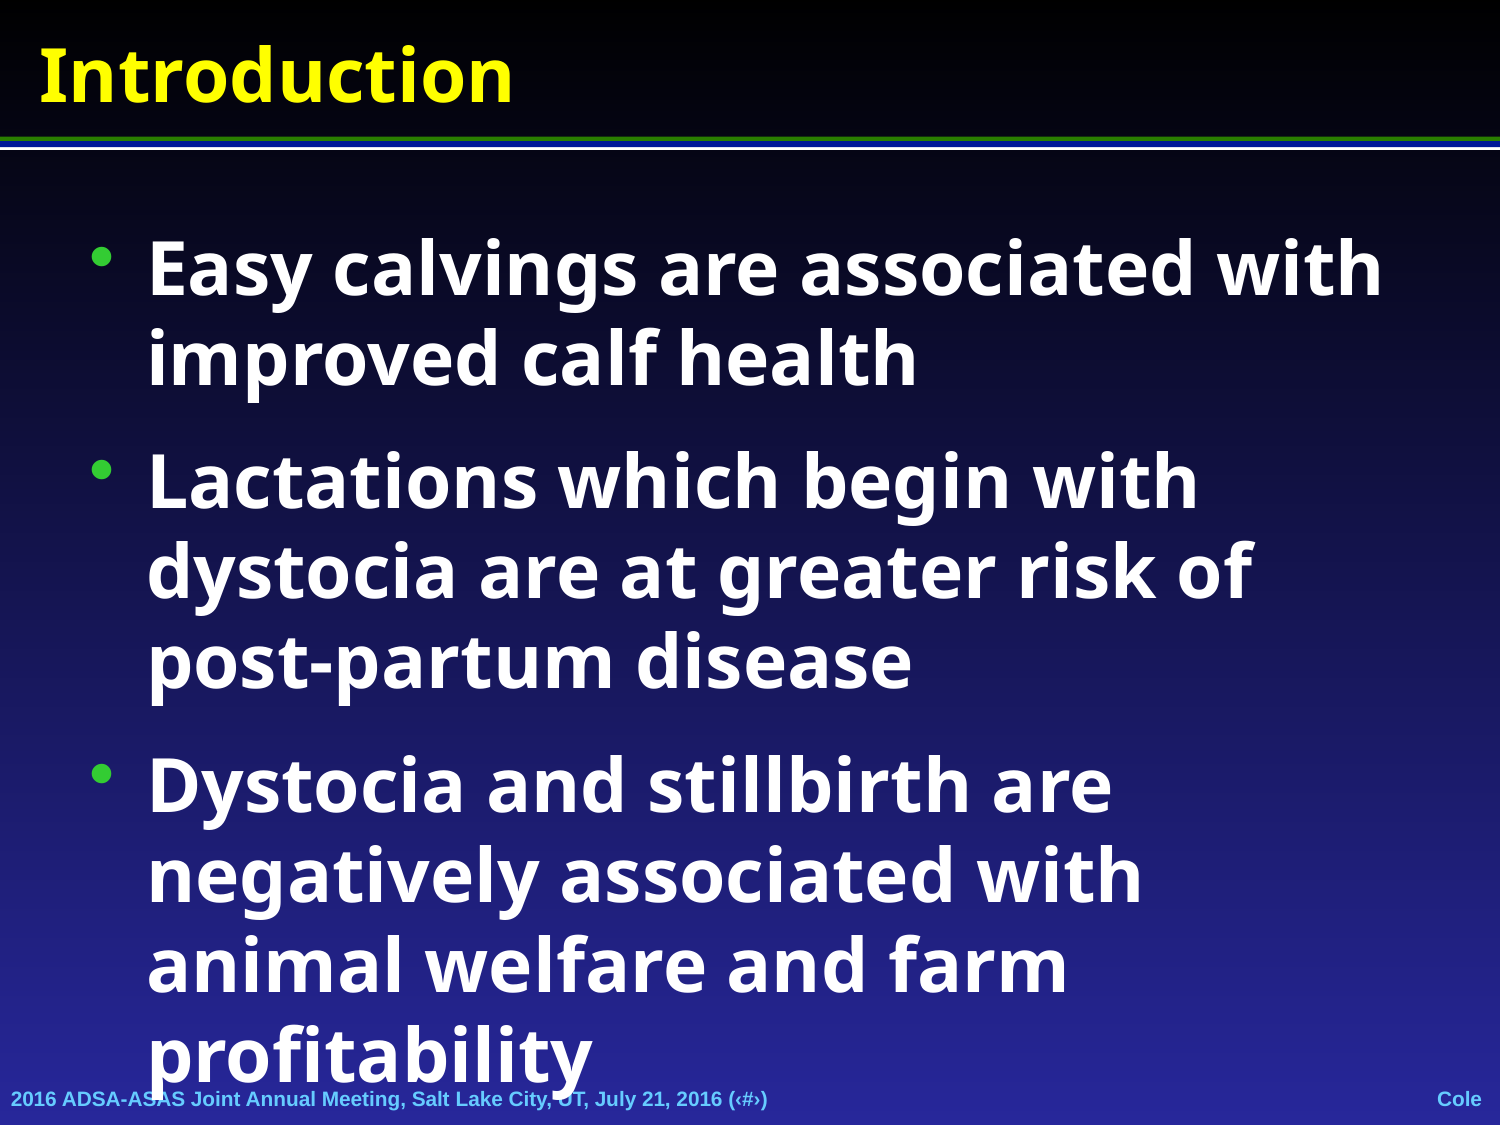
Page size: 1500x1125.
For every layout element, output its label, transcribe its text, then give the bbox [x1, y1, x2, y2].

list Easy calvings are associated with improved calf health Lactations which begin with dystocia are at greater risk of post-partum disease Dystocia and stillbirth are negatively associated with animal welfare and farm profitability [74, 212, 1438, 888]
title Introduction [24, 19, 1475, 126]
